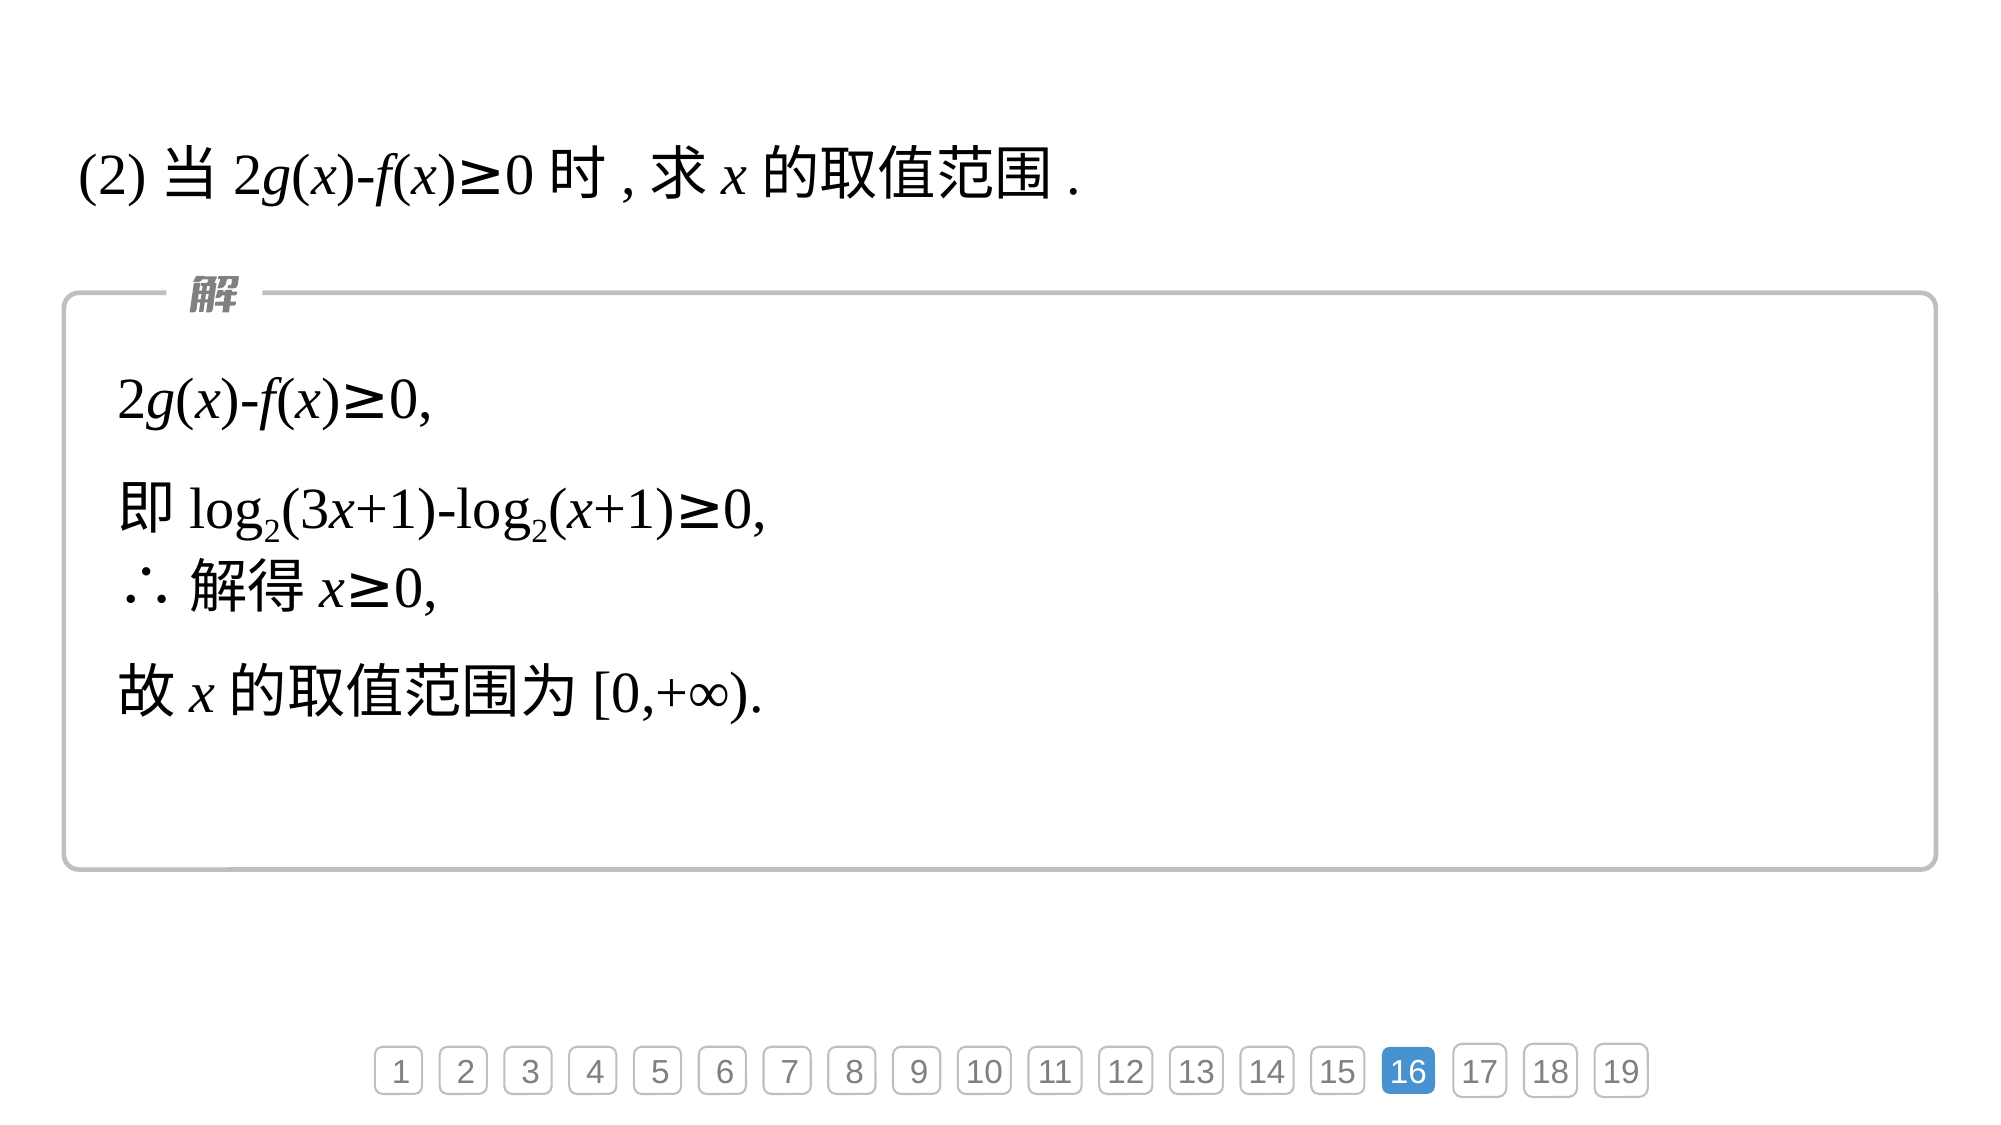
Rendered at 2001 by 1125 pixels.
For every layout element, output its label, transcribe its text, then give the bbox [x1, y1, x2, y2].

text_box 11 [1027, 1045, 1083, 1096]
text_box 14 [1239, 1045, 1295, 1096]
text_box 15 [1310, 1045, 1366, 1096]
text_box 9 [891, 1045, 942, 1096]
text_box 8 [827, 1045, 877, 1096]
text_box 18 [1522, 1042, 1579, 1099]
text_box 4 [568, 1045, 618, 1096]
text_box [63, 274, 1936, 870]
text_box 10 [956, 1045, 1012, 1096]
text_box 16 [1380, 1045, 1437, 1096]
text_box 3 [503, 1045, 553, 1096]
text_box 2 [438, 1045, 488, 1096]
text_box 13 [1168, 1045, 1225, 1096]
text_box 7 [762, 1045, 812, 1096]
text_box (2)当2g(x)-f(x)≥0时,求x的取值范围. [63, 94, 1936, 214]
text_box 5 [632, 1045, 683, 1096]
text_box 1 [373, 1045, 424, 1096]
text_box 6 [697, 1045, 748, 1096]
text_box 19 [1593, 1042, 1649, 1099]
text_box 17 [1452, 1042, 1508, 1099]
text_box 12 [1098, 1045, 1154, 1096]
